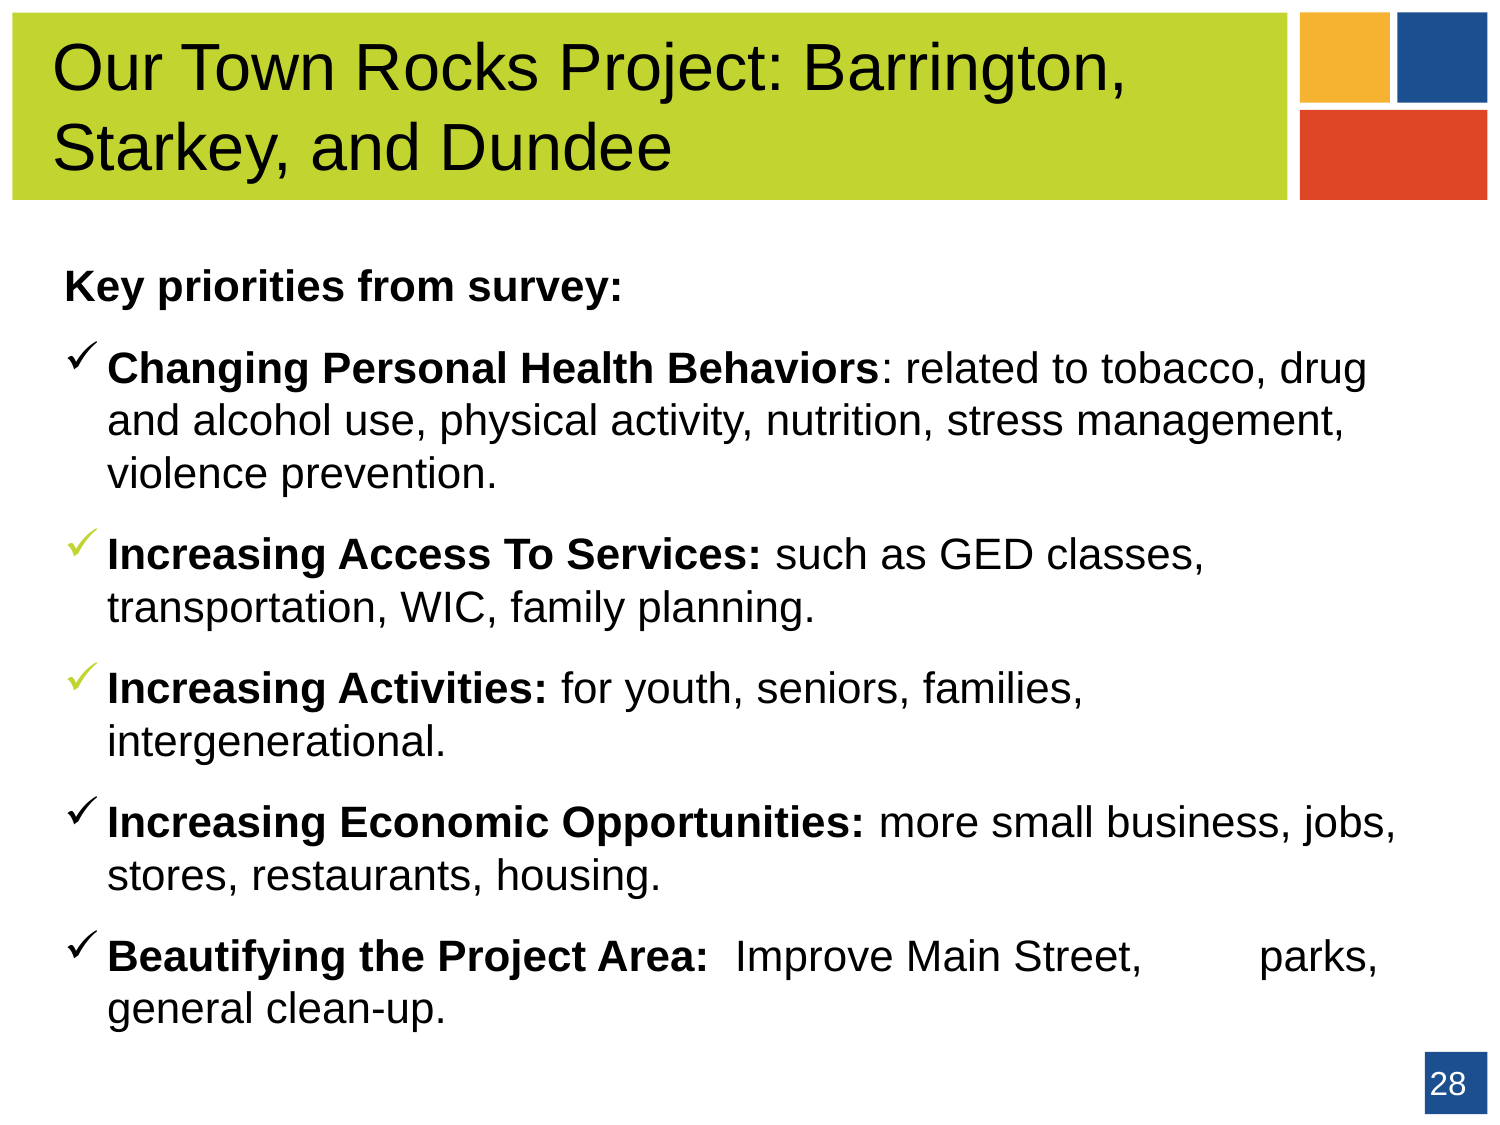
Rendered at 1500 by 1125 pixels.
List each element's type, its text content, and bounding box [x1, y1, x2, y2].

text_box Key priorities from survey: Changing Personal Health Behaviors: related to tobacco, drug and alcohol use, physical activity, nutrition, stress management, violence prevention. Increasing Access To Services: such as GED classes, transportation, WIC, family planning. Increasing Activities: for youth, seniors, families, intergenerational. Increasing Economic Opportunities: more small business, jobs, stores, restaurants, housing. Beautifying the Project Area: Improve Main Street, parks, general clean-up. [49, 250, 1445, 1042]
slide_number 28 [1131, 1051, 1482, 1112]
title Our Town Rocks Project: Barrington, Starkey, and Dundee [37, 50, 1288, 238]
